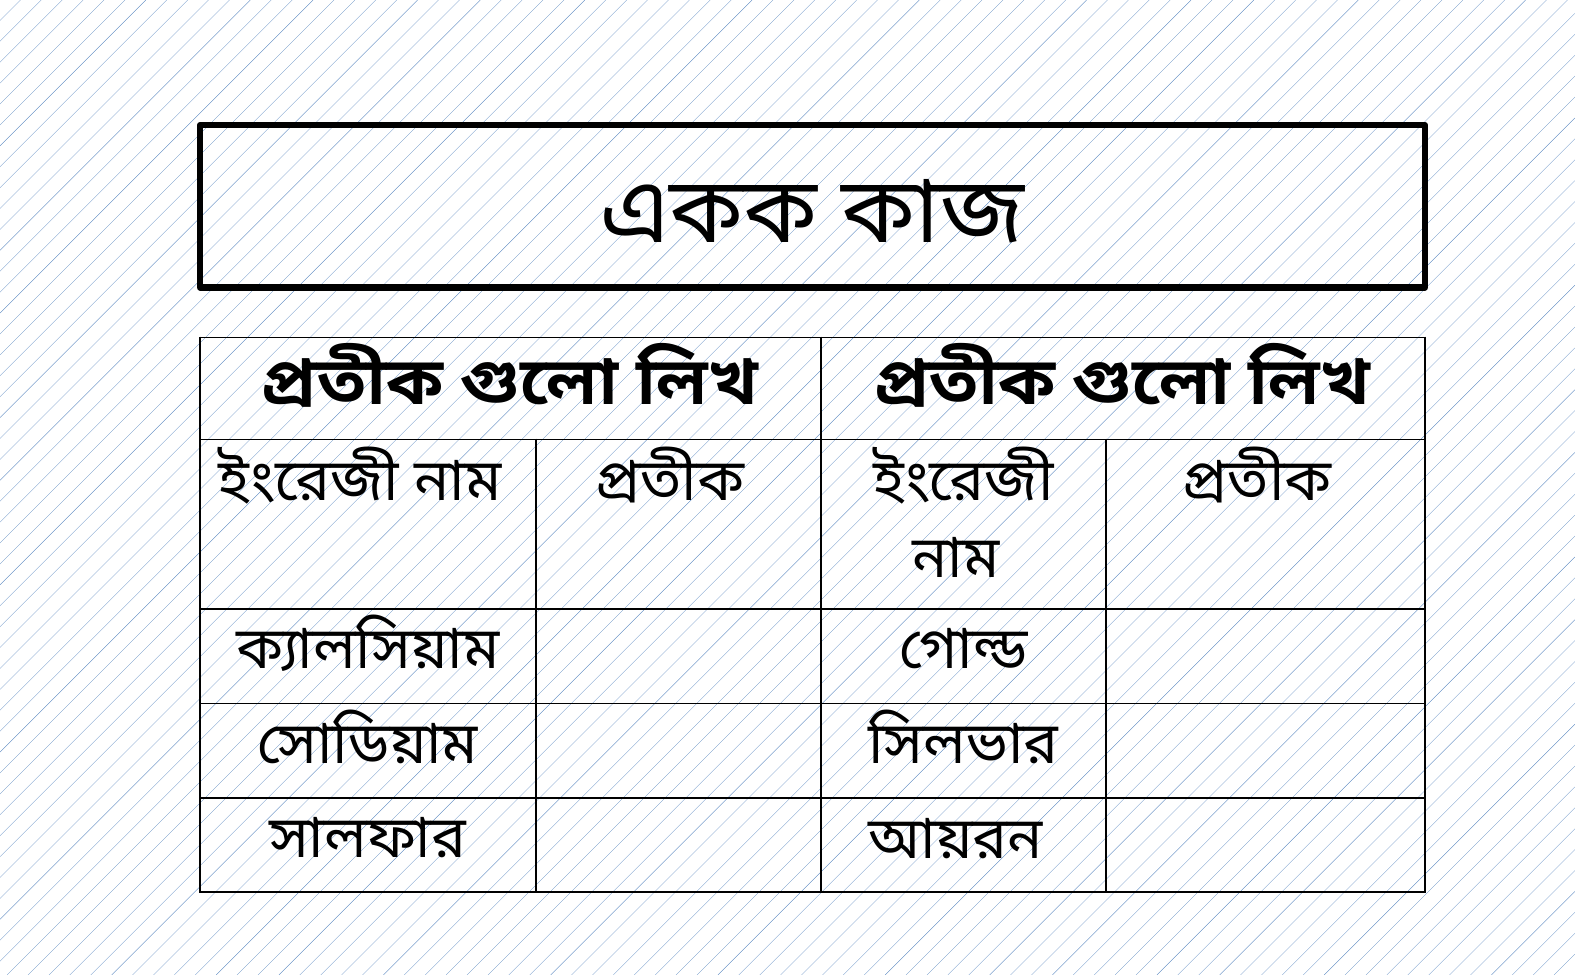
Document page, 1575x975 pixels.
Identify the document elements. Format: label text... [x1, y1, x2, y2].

table_header প্রতীক গুলো লিখ [201, 338, 820, 439]
table_cell [1107, 799, 1424, 891]
table_cell ইংরেজী নাম [201, 440, 535, 608]
table_cell সিলভার [822, 704, 1105, 797]
table_cell ক্যালসিয়াম [201, 610, 535, 703]
table_cell প্রতীক [1107, 440, 1424, 608]
table_cell [1107, 704, 1424, 797]
table_cell প্রতীক [537, 440, 820, 608]
table_cell সালফার [201, 799, 535, 891]
table_cell গোল্ড [822, 610, 1105, 703]
table_cell সোডিয়াম [201, 704, 535, 797]
table_cell [1107, 610, 1424, 703]
table_cell আয়রন [822, 799, 1105, 891]
table_cell [537, 704, 820, 797]
title একক কাজ [200, 125, 1425, 288]
table_cell [537, 799, 820, 891]
table_header প্রতীক গুলো লিখ [822, 338, 1424, 439]
table_cell ইংরেজী নাম [822, 440, 1105, 608]
table_cell [537, 610, 820, 703]
